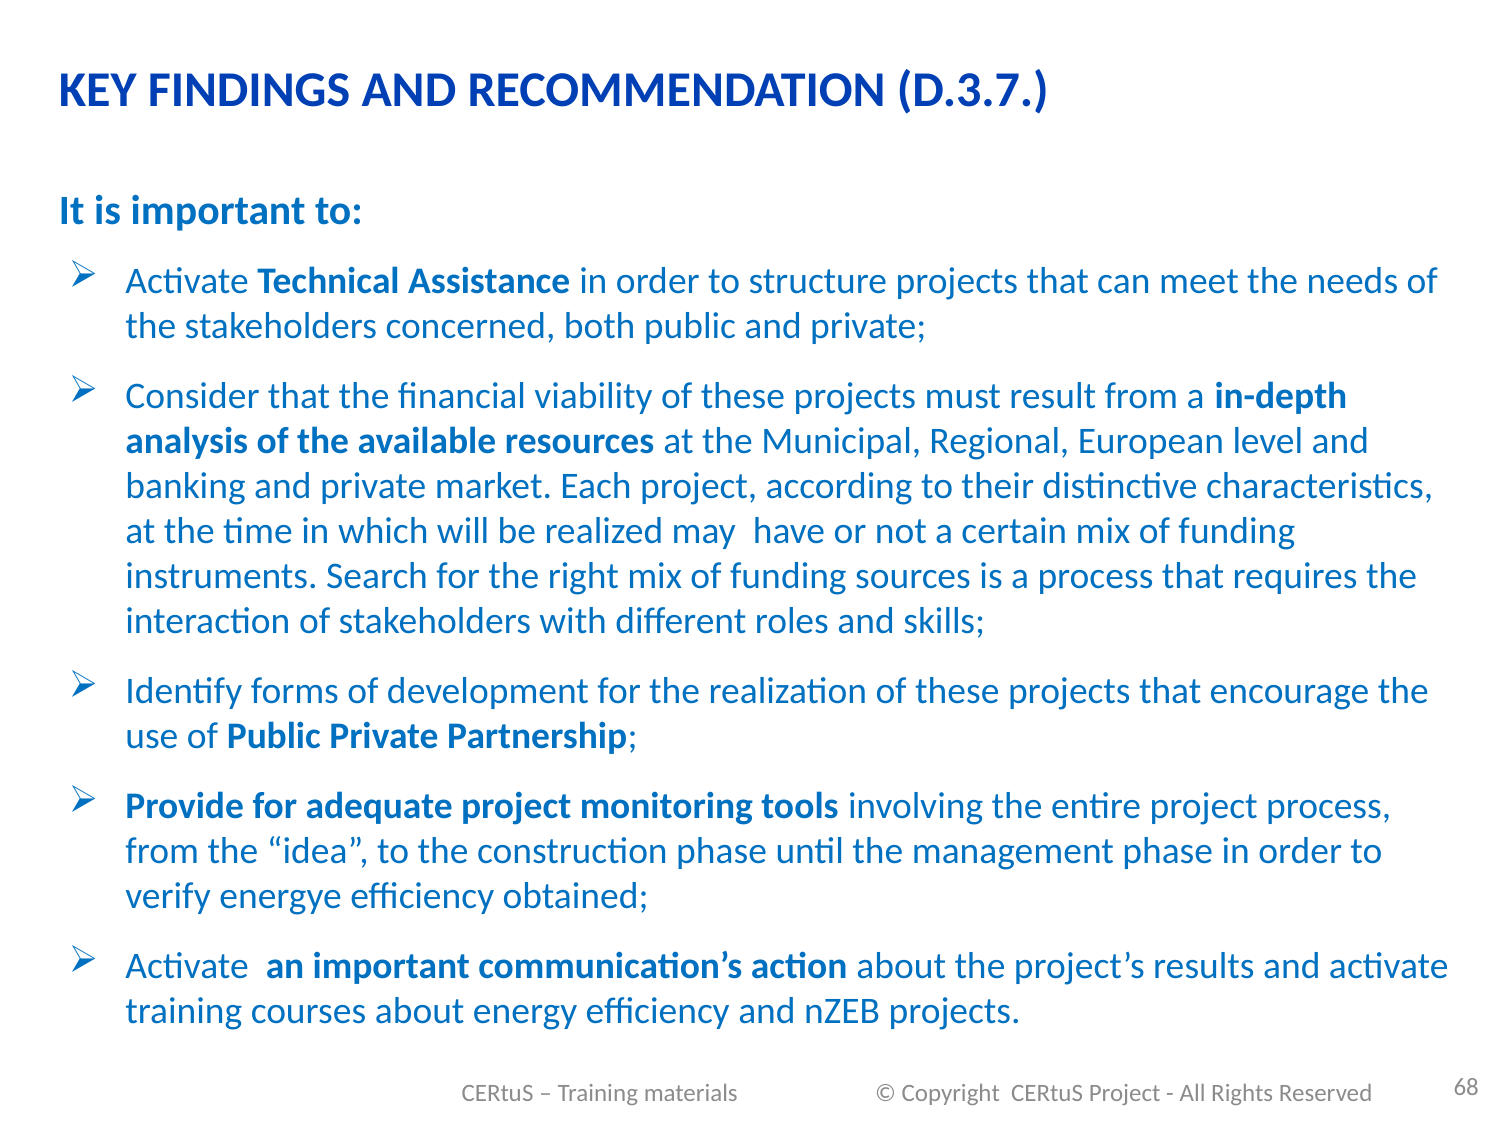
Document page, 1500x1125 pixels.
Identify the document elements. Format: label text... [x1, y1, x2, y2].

slide_number 68 [1387, 1058, 1495, 1112]
text_box Activate Technical Assistance in order to structure projects that can meet the needs of the stakeholders concerned, both public and private; Consider that the financial viability of these projects must result from a in-depth analysis of the available resources at the Municipal, Regional, European level and banking and private market. Each project, according to their distinctive characteristics, at the time in which will be realized may have or not a certain mix of funding instruments. Search for the right mix of funding sources is a process that requires the interaction of stakeholders with different roles and skills; Identify forms of development for the realization of these projects that encourage the use of Public Private Partnership; Provide for adequate project monitoring tools involving the entire project process, from the “idea”, to the construction phase until the management phase in order to verify energye efficiency obtained; Activate an important communication’s action about the project’s results and activate training courses about energy efficiency and nZEB projects. [54, 249, 1472, 1039]
text_box It is important to: [0, 125, 1500, 291]
footer CERtuS – Training materials © Copyright CERtuS Project - All Rights Reserved [383, 1064, 1453, 1118]
text_box KEY FINDINGS AND RECOMMENDATION (D.3.7.) [0, 3, 1294, 125]
